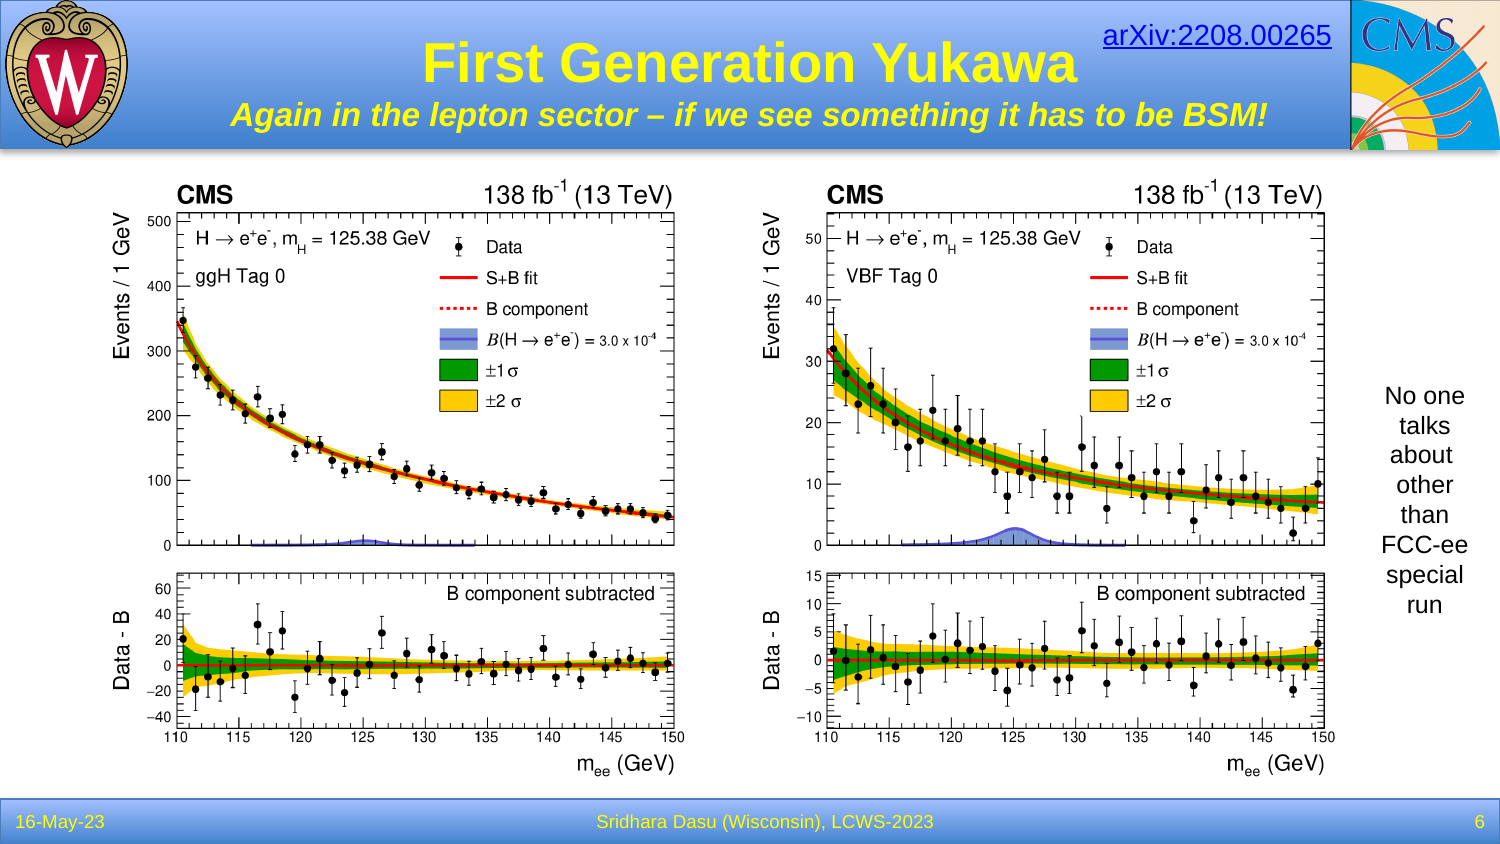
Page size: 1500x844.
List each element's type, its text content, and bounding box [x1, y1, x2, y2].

picture [112, 167, 1388, 782]
text_box arXiv:2208.00265 [1087, 9, 1348, 59]
slide_number 6 [1325, 798, 1500, 844]
picture [5, 0, 128, 148]
slide_number 16-May-23 [0, 798, 205, 844]
footer Sridhara Dasu (Wisconsin), LCWS-2023 [205, 798, 1325, 844]
title First Generation Yukawa Again in the lepton sector – if we see something it has to be BSM! [74, 9, 1426, 151]
